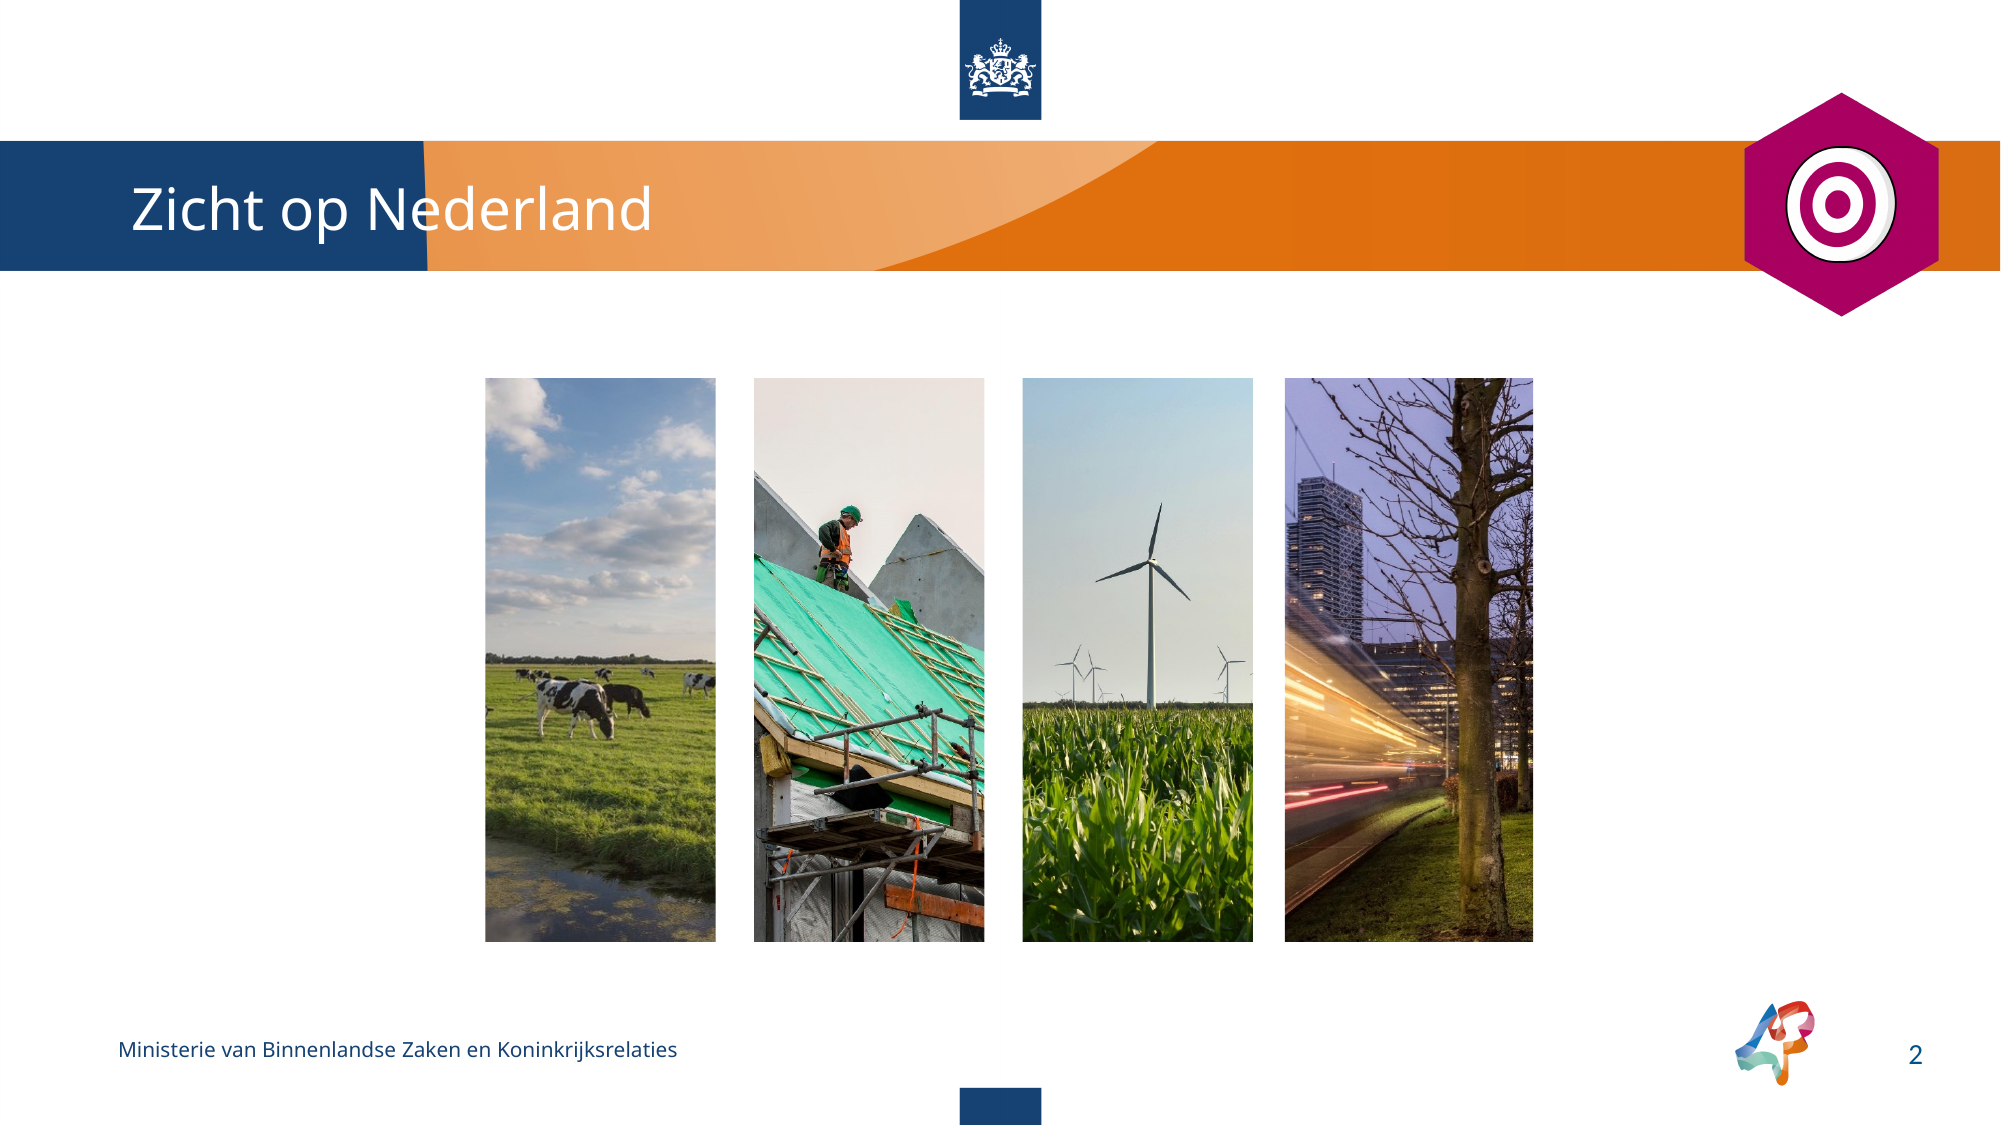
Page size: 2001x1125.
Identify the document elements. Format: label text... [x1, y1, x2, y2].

title Zicht op Nederland [116, 147, 1723, 267]
slide_number 1 [1749, 1032, 1924, 1071]
picture [0, 0, 2001, 1125]
